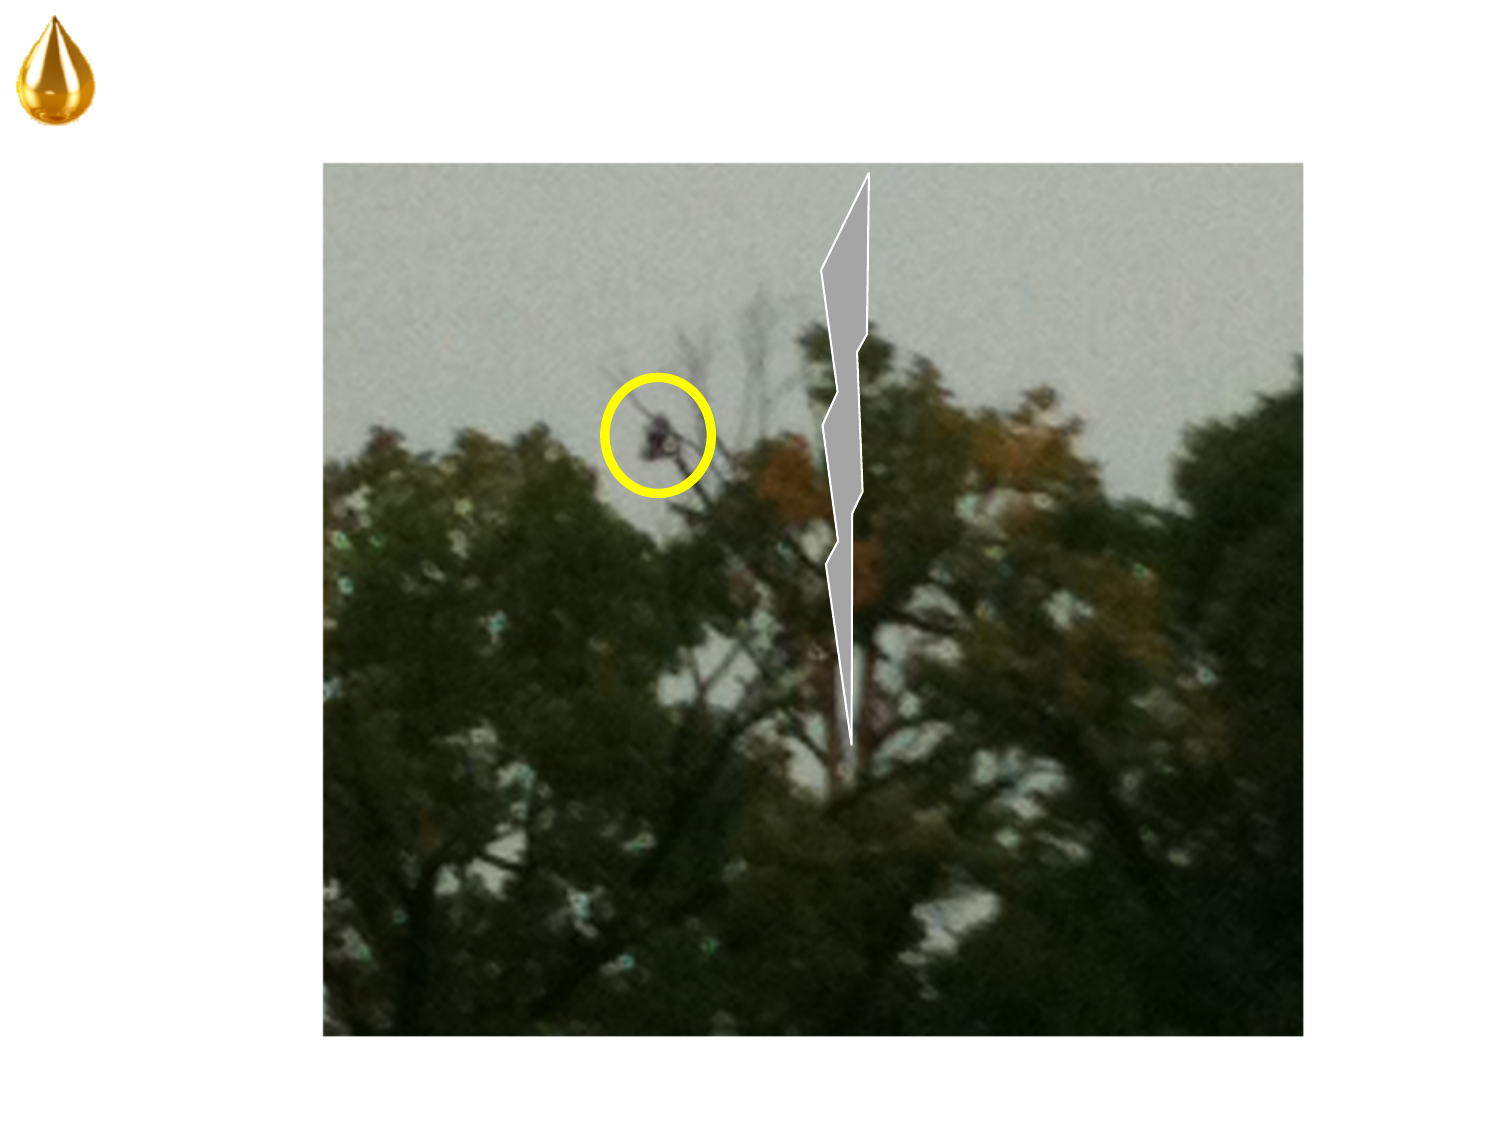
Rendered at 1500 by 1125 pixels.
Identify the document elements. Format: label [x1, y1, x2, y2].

picture [320, 160, 1307, 1040]
picture [12, 14, 99, 129]
